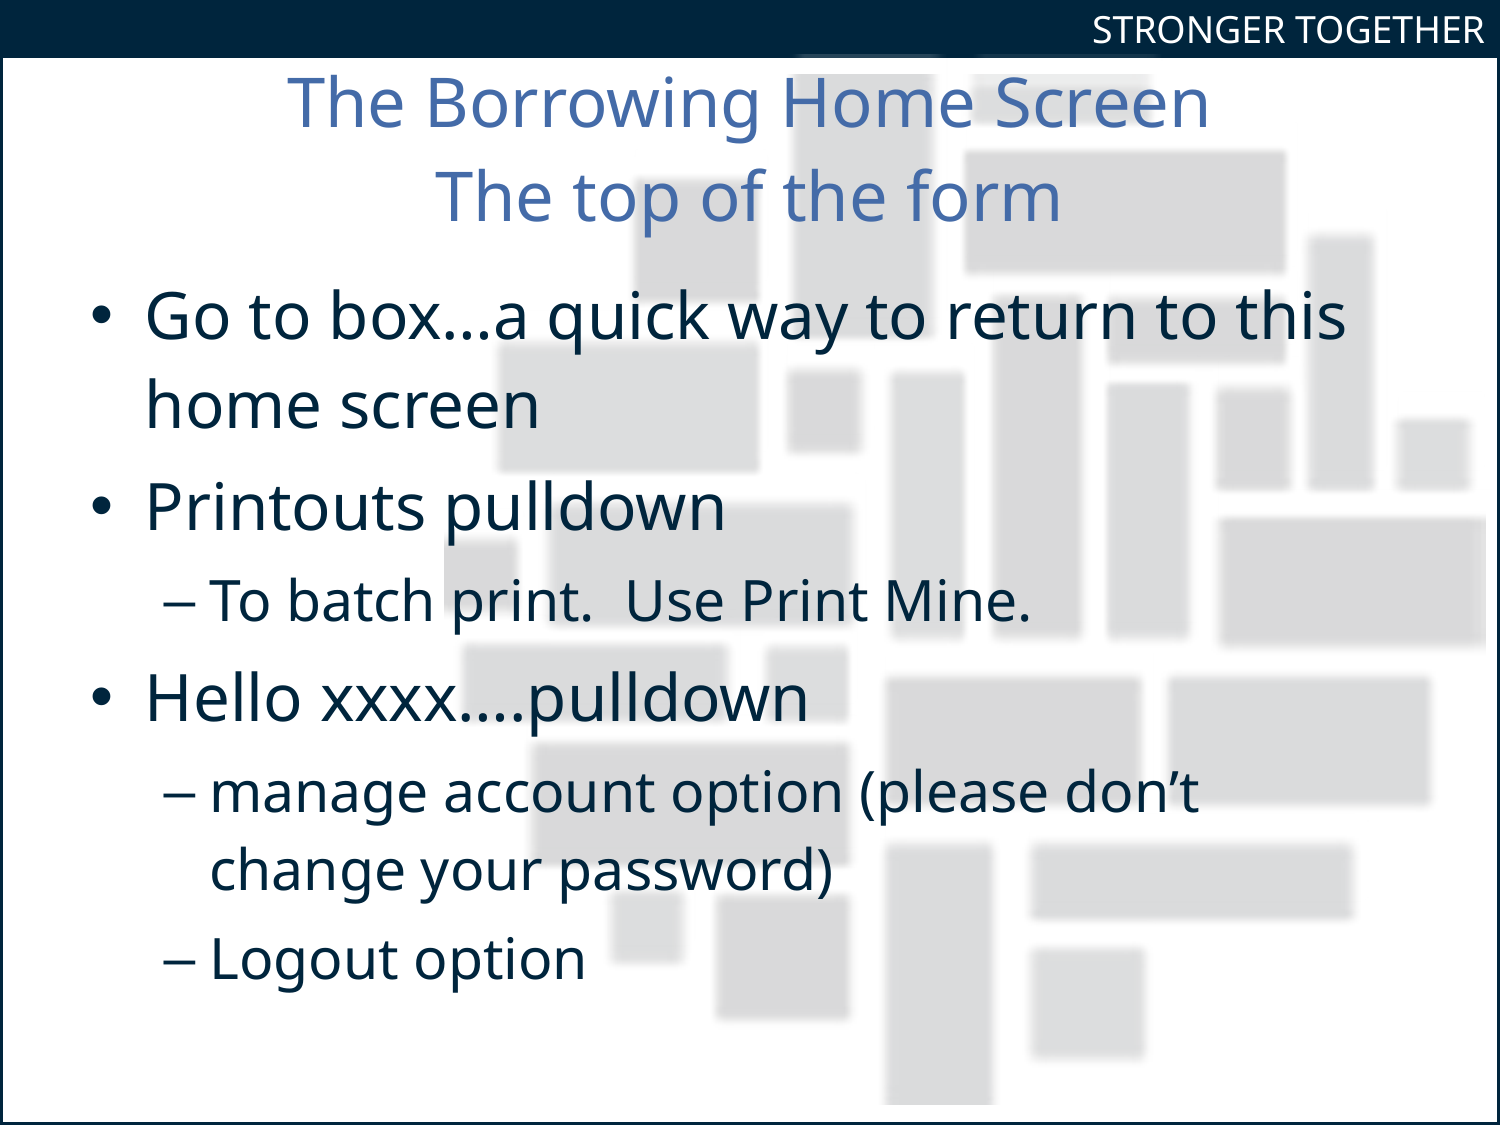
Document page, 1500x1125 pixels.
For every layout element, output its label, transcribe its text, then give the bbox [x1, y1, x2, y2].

title The Borrowing Home Screen The top of the form [75, 45, 1425, 250]
list Go to box…a quick way to return to this home screen Printouts pulldown To batch print. Use Print Mine. Hello xxxx….pulldown manage account option (please don’t change your password) Logout option [75, 262, 1425, 1005]
picture [444, 54, 1492, 1105]
